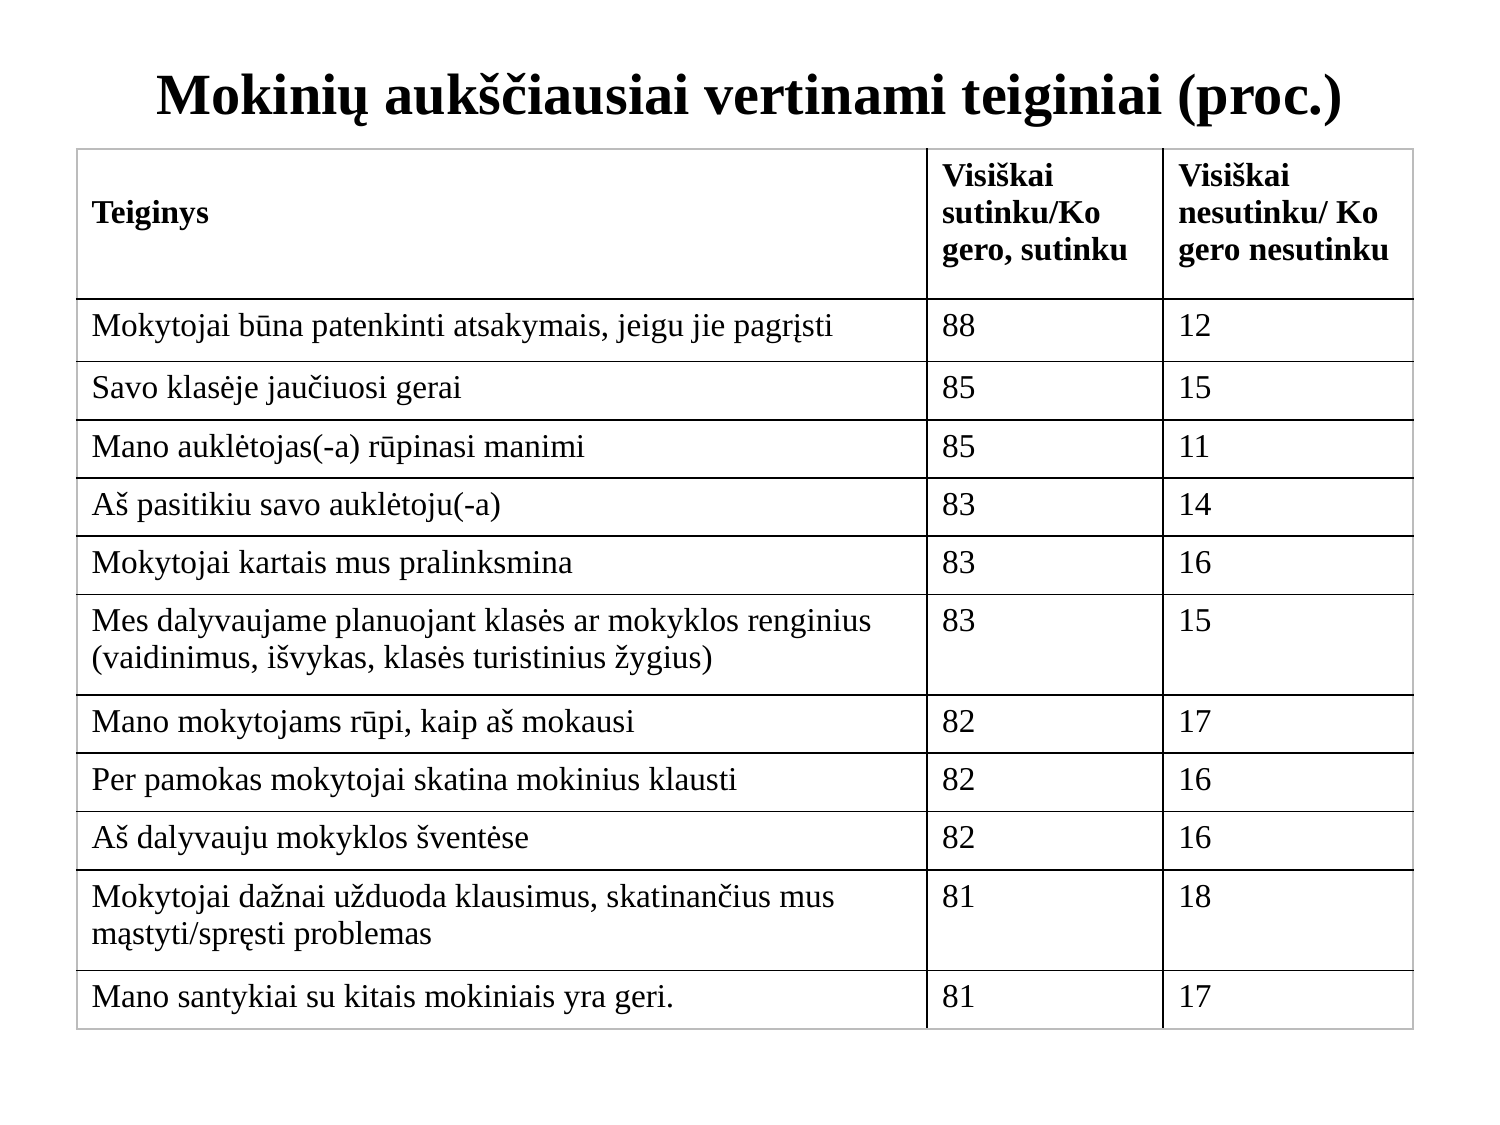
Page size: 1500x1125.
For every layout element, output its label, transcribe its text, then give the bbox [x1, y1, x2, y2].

table_cell Aš pasitikiu savo auklėtoju(-a) [78, 479, 926, 535]
table_cell 16 [1164, 537, 1412, 594]
table_cell 83 [928, 479, 1162, 535]
table_cell 82 [928, 812, 1162, 869]
table_cell 82 [928, 754, 1162, 811]
table_cell Savo klasėje jaučiuosi gerai [78, 362, 926, 419]
table_cell 85 [928, 421, 1162, 477]
table_cell 16 [1164, 812, 1412, 869]
table_cell 18 [1164, 871, 1412, 970]
table_cell Aš dalyvauju mokyklos šventėse [78, 812, 926, 869]
table_cell 15 [1164, 595, 1412, 694]
table_cell Mokytojai dažnai užduoda klausimus, skatinančius mus mąstyti/spręsti problemas [78, 871, 926, 970]
table_cell Mano auklėtojas(-a) rūpinasi manimi [78, 421, 926, 477]
table_cell 17 [1164, 696, 1412, 752]
title Mokinių aukščiausiai vertinami teiginiai (proc.) [75, 45, 1425, 138]
table_cell Mano mokytojams rūpi, kaip aš mokausi [78, 696, 926, 752]
table_cell Mokytojai kartais mus pralinksmina [78, 537, 926, 594]
table_header Teiginys [78, 150, 926, 298]
table_cell 83 [928, 537, 1162, 594]
table_cell 81 [928, 871, 1162, 970]
table_header Visiškai nesutinku/ Ko gero nesutinku [1164, 150, 1412, 298]
table_cell 83 [928, 595, 1162, 694]
table_cell 12 [1164, 300, 1412, 361]
table_cell Mokytojai būna patenkinti atsakymais, jeigu jie pagrįsti [78, 300, 926, 361]
table_cell Mes dalyvaujame planuojant klasės ar mokyklos renginius (vaidinimus, išvykas, klasės turistinius žygius) [78, 595, 926, 694]
table_cell 17 [1164, 971, 1412, 1028]
table_cell 14 [1164, 479, 1412, 535]
table_cell Per pamokas mokytojai skatina mokinius klausti [78, 754, 926, 811]
table_cell 85 [928, 362, 1162, 419]
table_cell 15 [1164, 362, 1412, 419]
table_cell 81 [928, 971, 1162, 1028]
table_cell 16 [1164, 754, 1412, 811]
table_cell Mano santykiai su kitais mokiniais yra geri. [78, 971, 926, 1028]
table_cell 82 [928, 696, 1162, 752]
table_header Visiškai sutinku/Ko gero, sutinku [928, 150, 1162, 298]
table_cell 88 [928, 300, 1162, 361]
table_cell 11 [1164, 421, 1412, 477]
